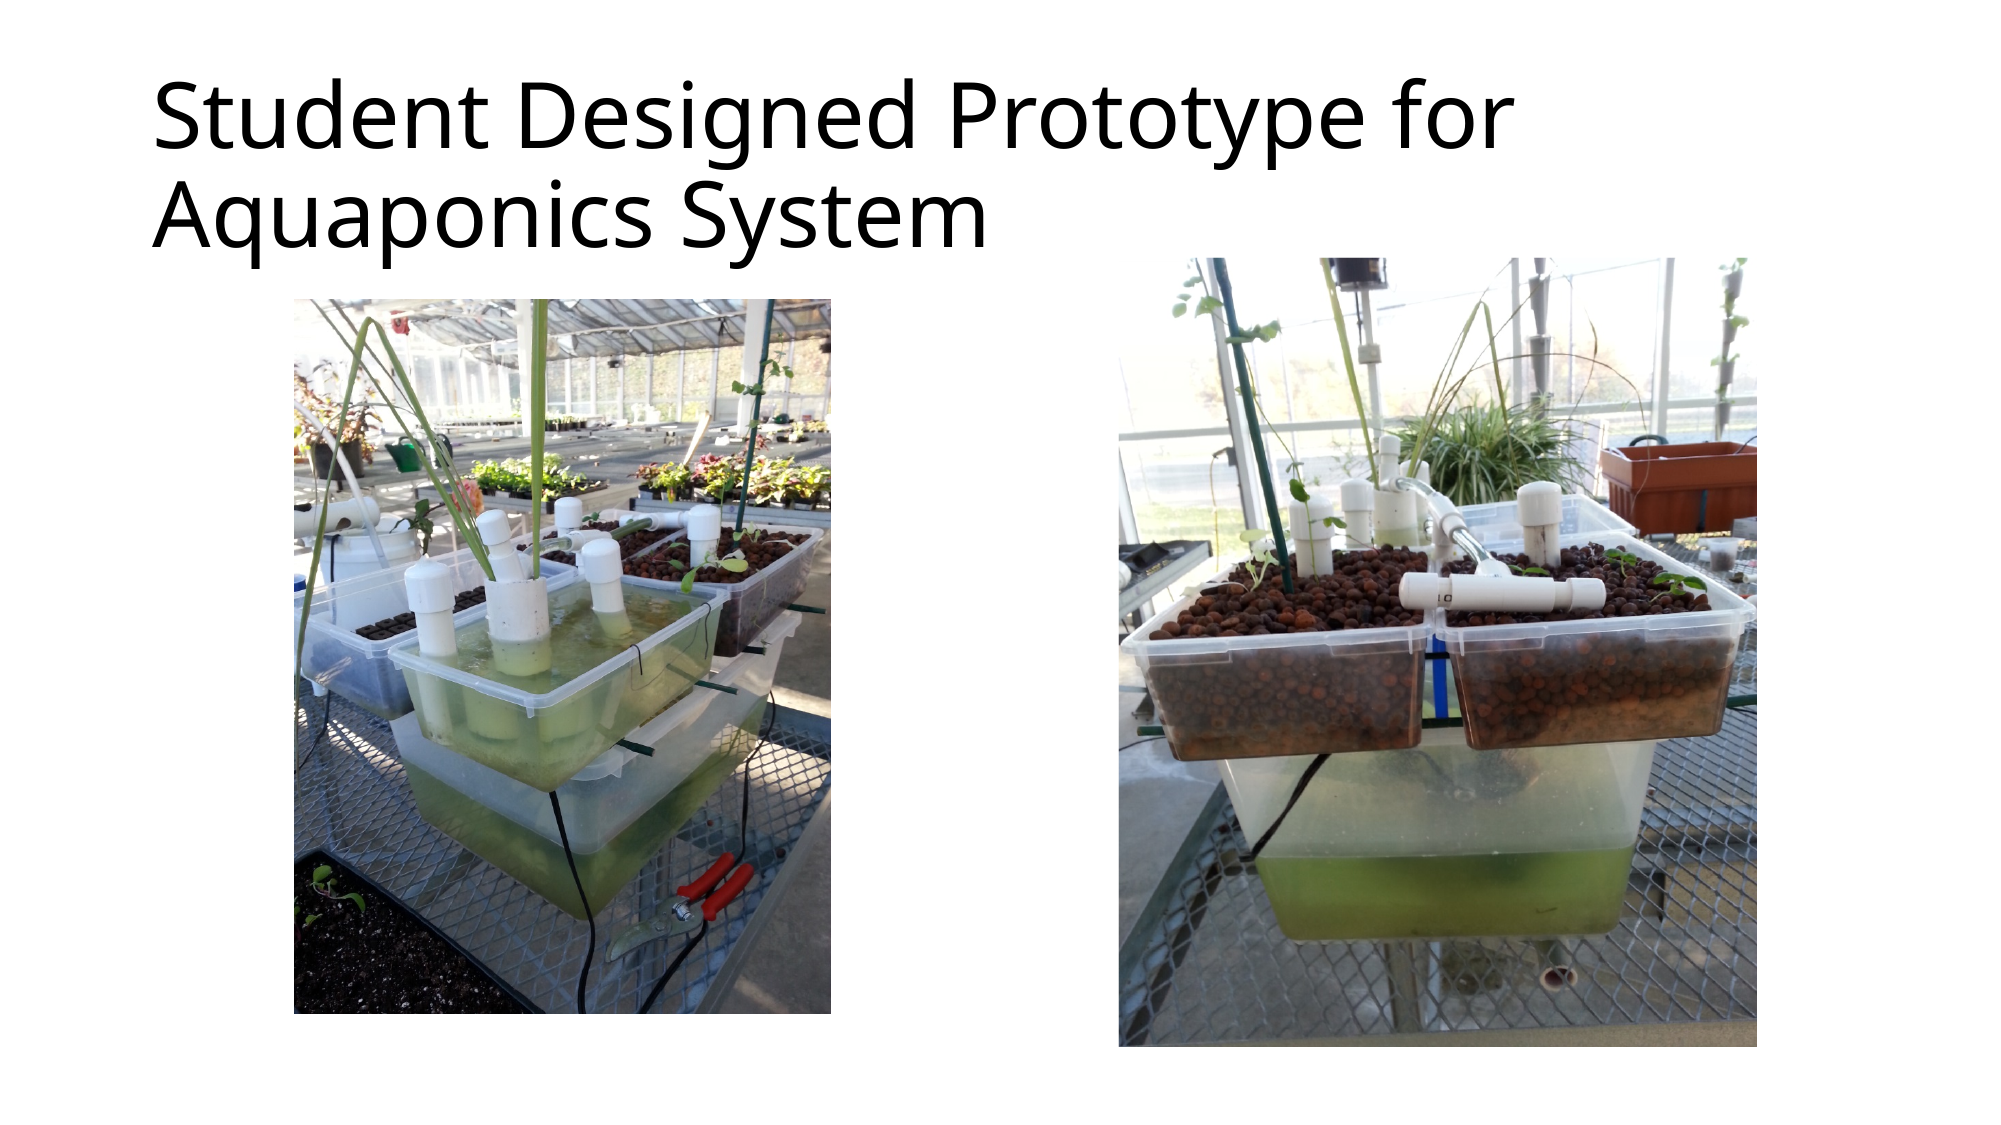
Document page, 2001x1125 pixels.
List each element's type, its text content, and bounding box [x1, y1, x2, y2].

title Student Designed Prototype for Aquaponics System [137, 59, 1863, 278]
picture [1119, 971, 1757, 1046]
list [294, 299, 831, 1014]
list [1042, 333, 1833, 971]
picture [1119, 258, 1757, 333]
